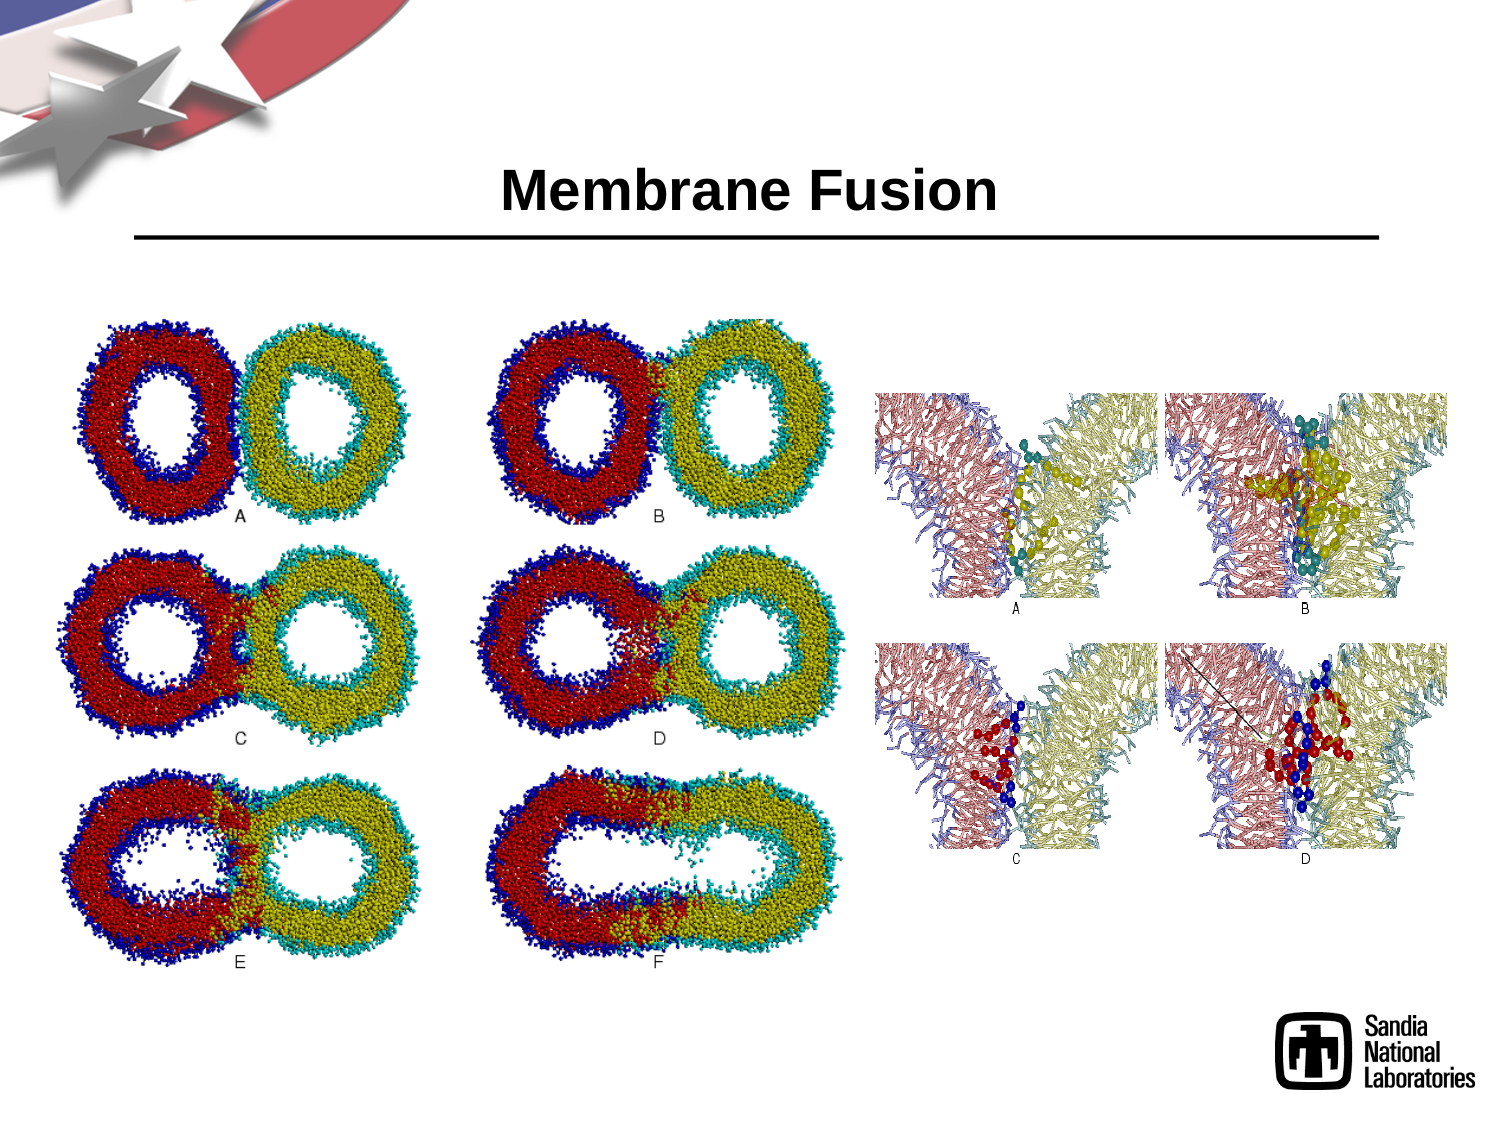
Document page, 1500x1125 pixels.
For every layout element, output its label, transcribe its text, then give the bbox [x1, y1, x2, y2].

picture [37, 312, 851, 973]
title Membrane Fusion [111, 86, 1388, 289]
picture [874, 387, 1454, 876]
picture [1275, 1012, 1475, 1090]
list Gently push together ... [111, 324, 1388, 1001]
